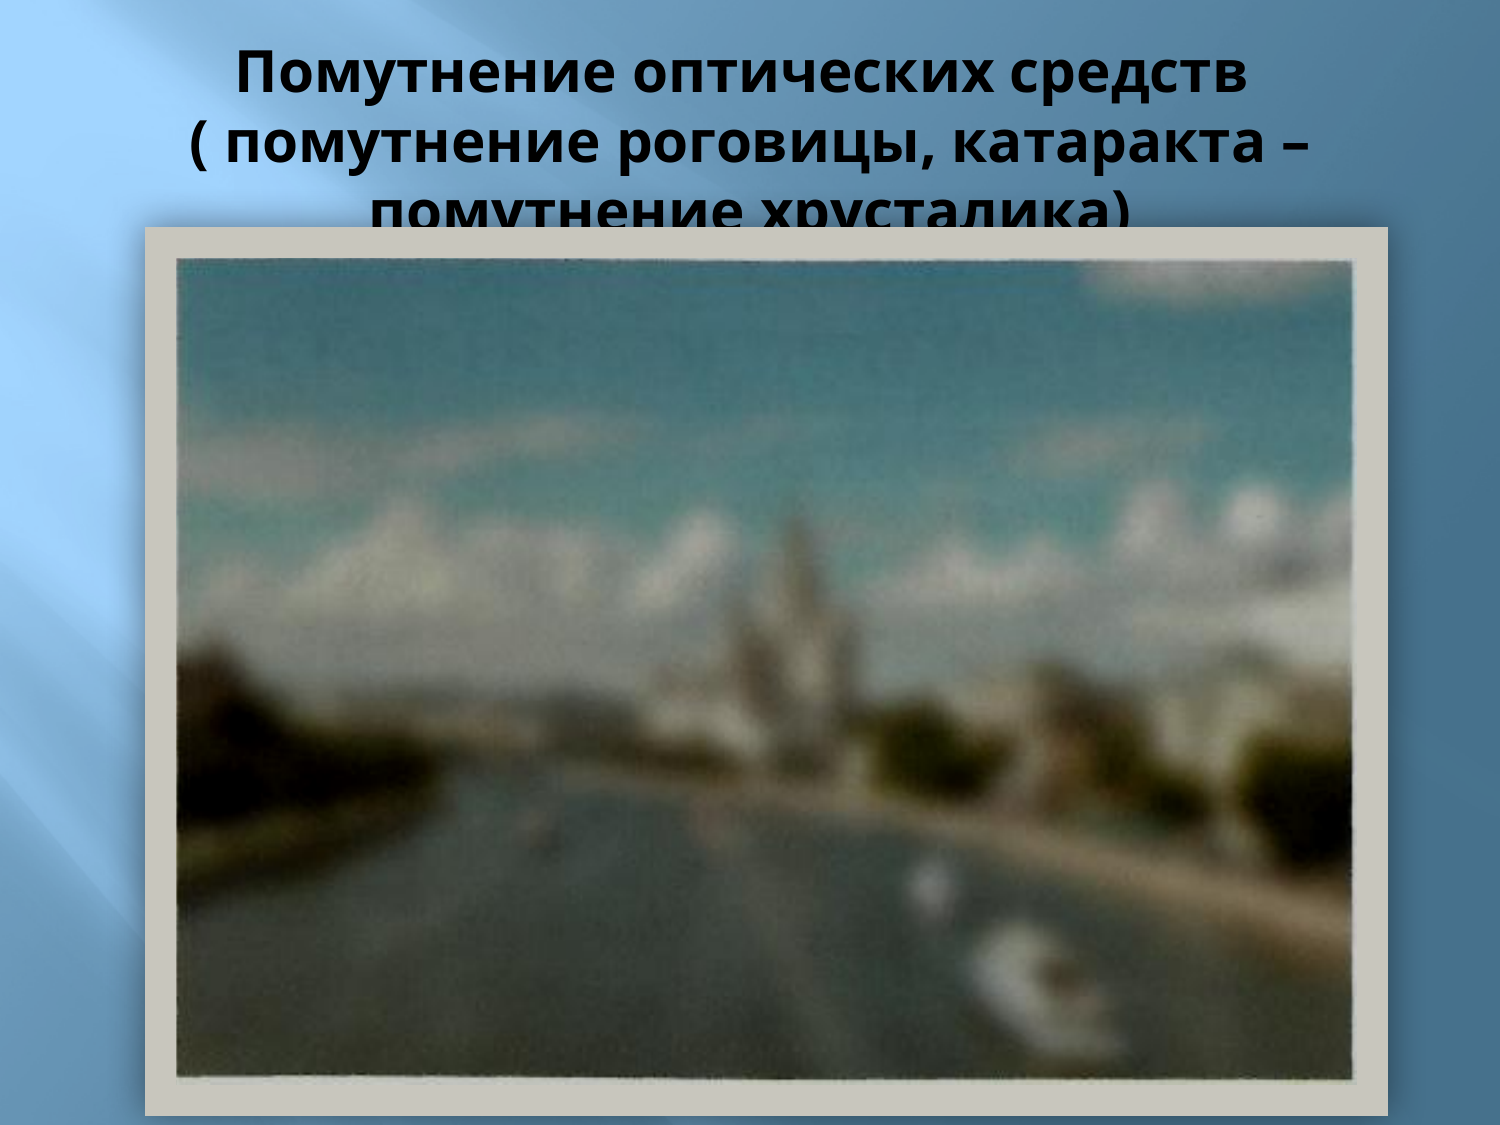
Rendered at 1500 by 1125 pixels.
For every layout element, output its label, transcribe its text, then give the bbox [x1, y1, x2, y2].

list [175, 257, 1357, 1085]
title Помутнение оптических средств ( помутнение роговицы, катаракта – помутнение хрусталика) [75, 45, 1425, 233]
